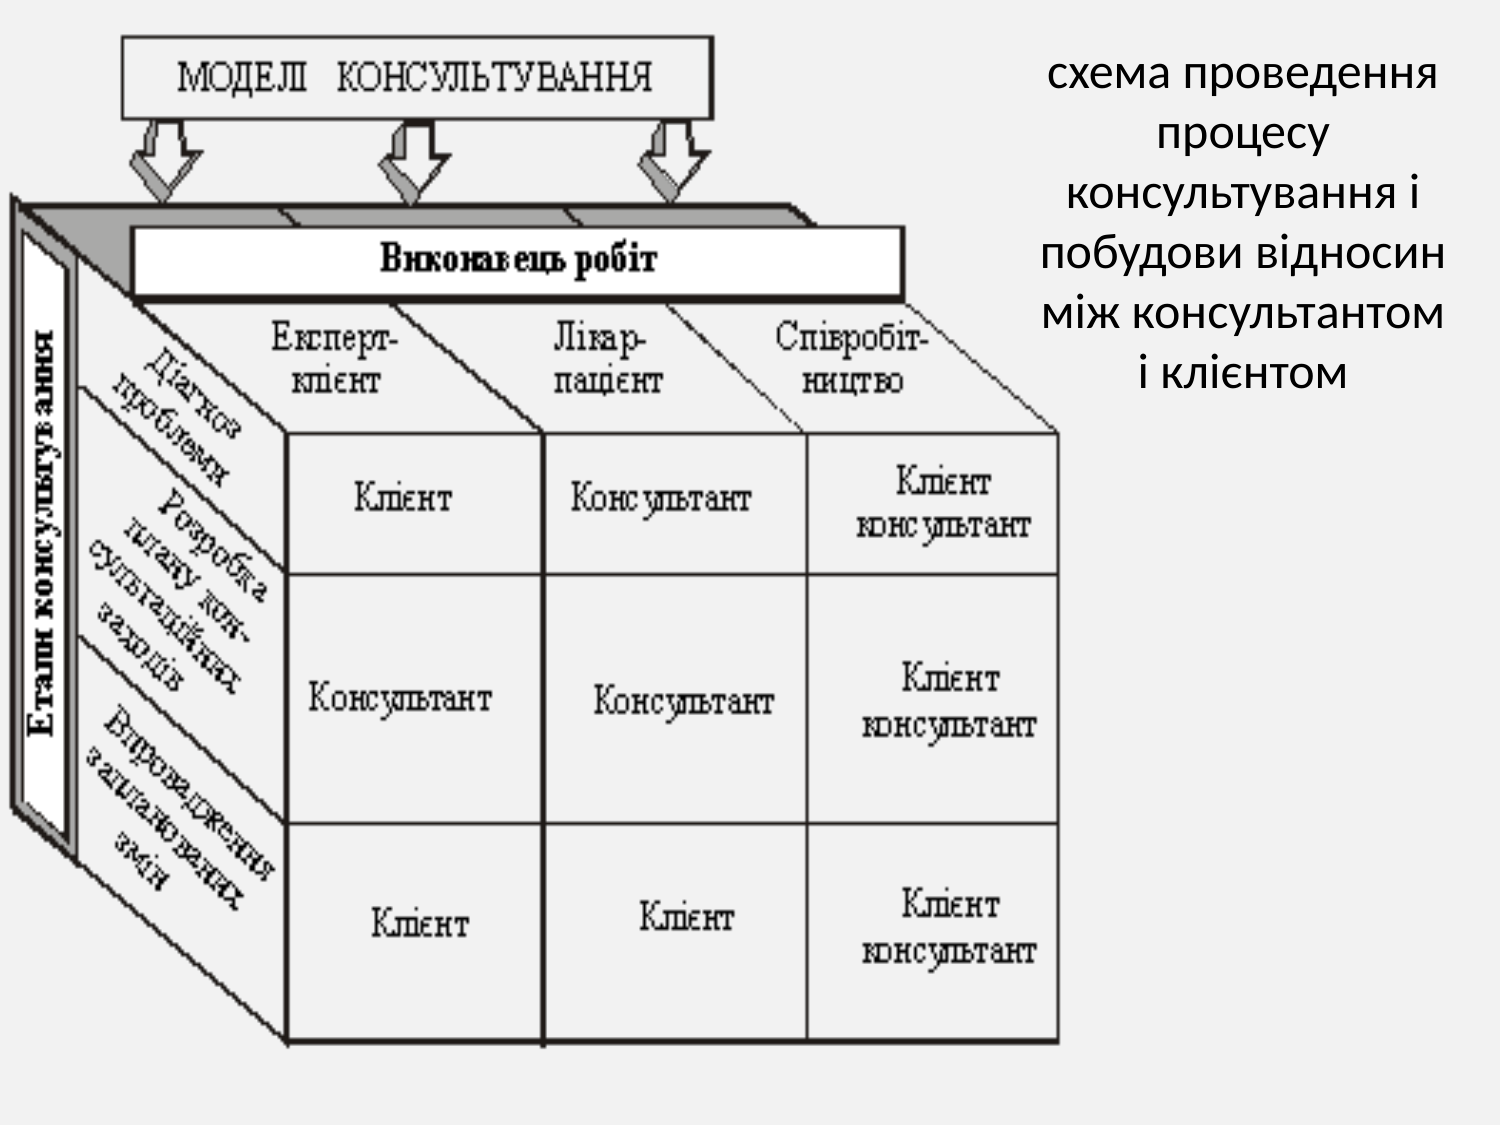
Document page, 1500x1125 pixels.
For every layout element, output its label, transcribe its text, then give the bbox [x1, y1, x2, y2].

text_box схема проведення процесу консультування і побудови відносин між консультантом і клієнтом [1071, 31, 1465, 406]
picture [5, 30, 1070, 1059]
